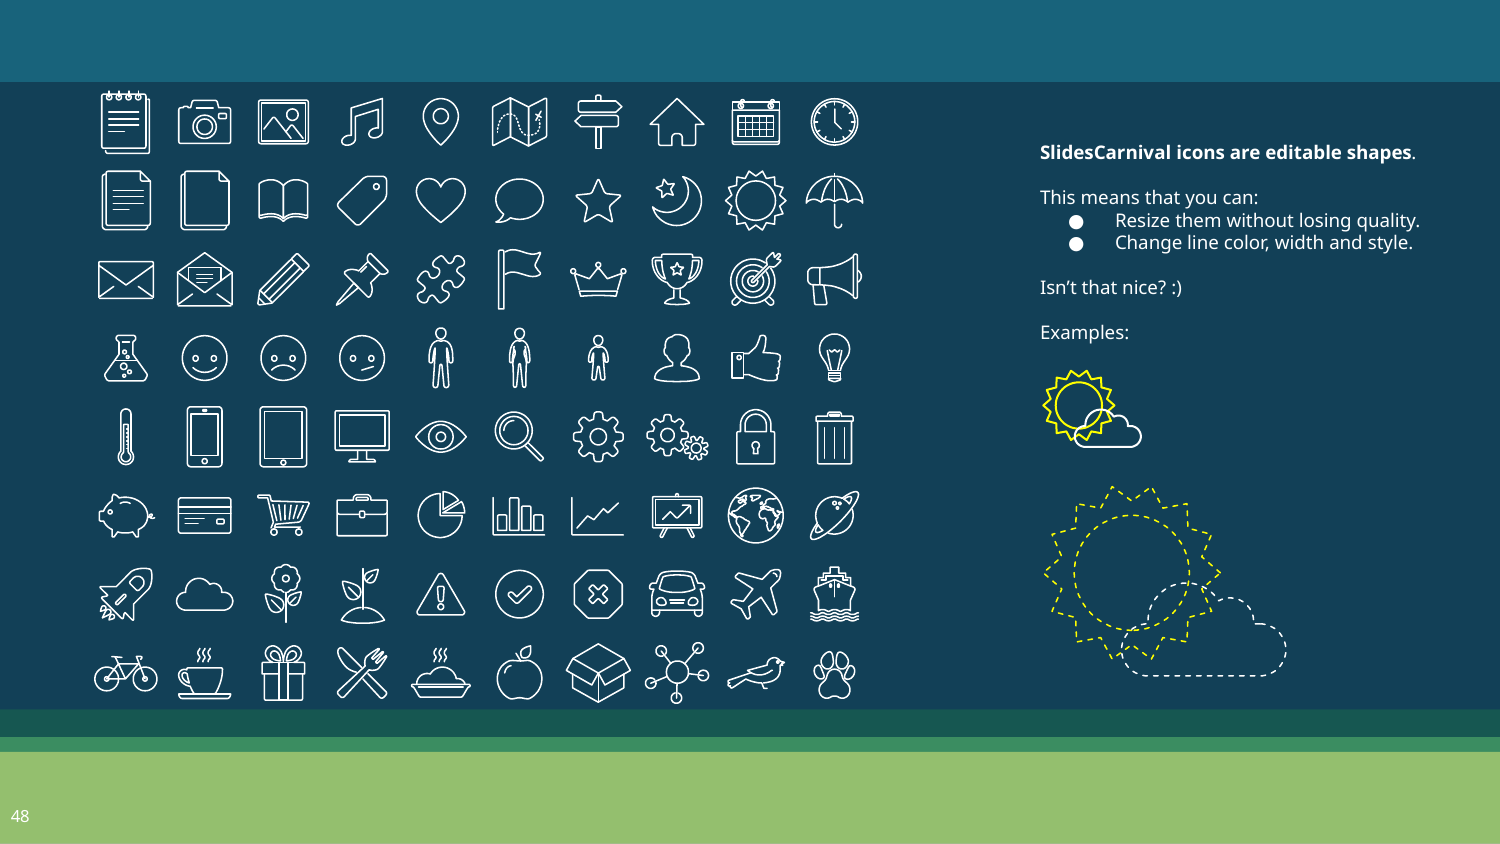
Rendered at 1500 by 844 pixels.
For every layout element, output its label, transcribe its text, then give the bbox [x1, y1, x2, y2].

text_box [810, 491, 859, 540]
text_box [182, 335, 228, 381]
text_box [178, 100, 231, 144]
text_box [566, 643, 631, 703]
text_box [257, 494, 310, 536]
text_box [258, 99, 309, 144]
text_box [178, 497, 232, 534]
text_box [104, 335, 148, 381]
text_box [807, 253, 862, 305]
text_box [99, 494, 155, 538]
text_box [819, 333, 850, 382]
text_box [728, 487, 784, 544]
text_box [101, 90, 150, 154]
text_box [98, 261, 154, 299]
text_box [731, 335, 781, 381]
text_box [498, 249, 541, 310]
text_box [261, 645, 305, 701]
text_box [265, 564, 302, 623]
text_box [652, 176, 702, 226]
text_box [1043, 486, 1221, 660]
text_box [492, 497, 545, 536]
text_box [336, 494, 388, 536]
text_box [806, 173, 863, 228]
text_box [730, 569, 781, 620]
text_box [337, 647, 387, 699]
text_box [652, 493, 702, 538]
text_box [180, 171, 230, 230]
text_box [99, 568, 153, 621]
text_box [813, 651, 855, 699]
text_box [649, 570, 705, 617]
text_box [732, 99, 780, 145]
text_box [811, 98, 858, 146]
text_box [118, 408, 134, 465]
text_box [725, 170, 787, 231]
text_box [574, 94, 623, 149]
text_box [260, 335, 306, 381]
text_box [177, 252, 233, 307]
slide_number 48 [0, 790, 49, 844]
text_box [571, 497, 624, 536]
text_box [94, 656, 158, 692]
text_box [646, 414, 709, 461]
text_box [509, 328, 530, 388]
text_box SlidesCarnival icons are editable shapes. This means that you can: Resize them without losing quality. Change line color, width and style. Isn’t that nice? :) Examples: [1024, 126, 1451, 377]
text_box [428, 327, 454, 388]
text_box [258, 179, 308, 222]
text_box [334, 410, 390, 463]
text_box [492, 97, 547, 147]
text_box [336, 253, 389, 306]
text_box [102, 171, 151, 230]
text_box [727, 657, 785, 689]
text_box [730, 252, 782, 306]
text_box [588, 335, 609, 381]
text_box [411, 648, 471, 698]
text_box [497, 645, 543, 700]
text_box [178, 648, 231, 699]
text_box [341, 568, 385, 624]
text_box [415, 421, 467, 453]
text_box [645, 642, 709, 704]
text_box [815, 411, 854, 465]
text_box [651, 253, 703, 305]
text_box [570, 262, 627, 297]
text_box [495, 411, 544, 462]
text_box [810, 566, 859, 621]
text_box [257, 253, 310, 306]
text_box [339, 335, 385, 381]
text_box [418, 491, 465, 538]
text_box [1043, 370, 1115, 441]
